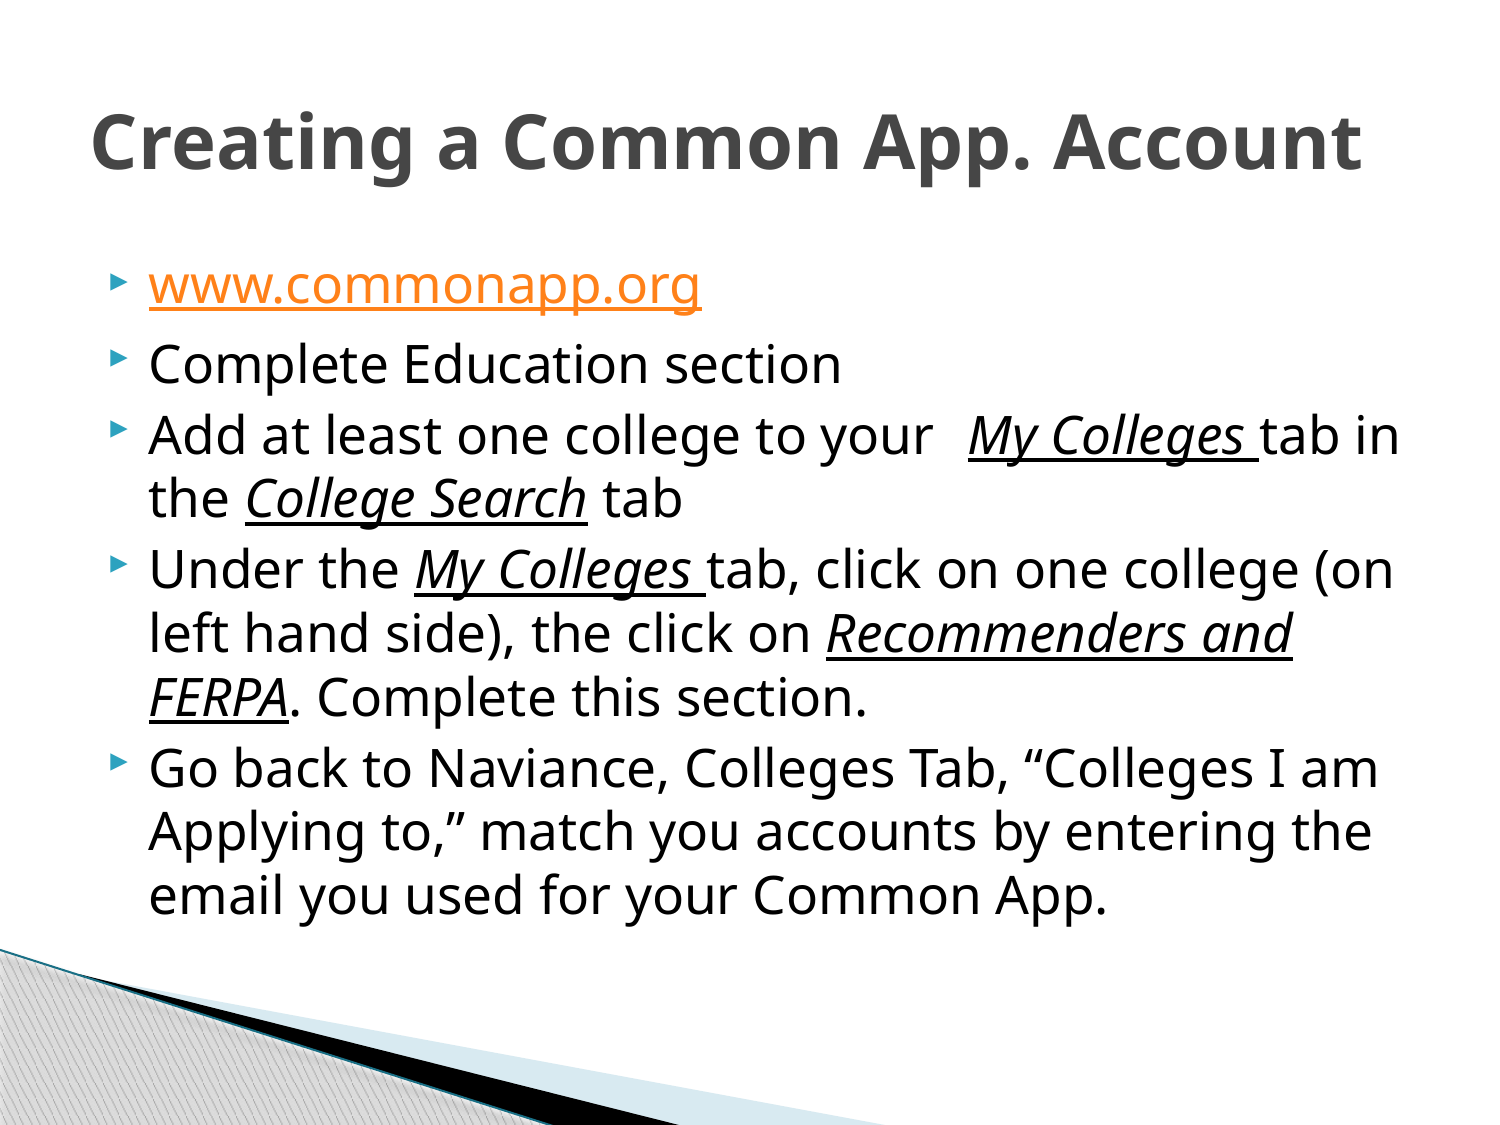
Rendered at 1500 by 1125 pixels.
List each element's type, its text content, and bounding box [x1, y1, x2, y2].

title Creating a Common App. Account [75, 45, 1425, 233]
list www.commonapp.org Complete Education section Add at least one college to your My Colleges tab in the College Search tab Under the My Colleges tab, click on one college (on left hand side), the click on Recommenders and FERPA. Complete this section. Go back to Naviance, Colleges Tab, “Colleges I am Applying to,” match you accounts by entering the email you used for your Common App. [75, 243, 1425, 986]
